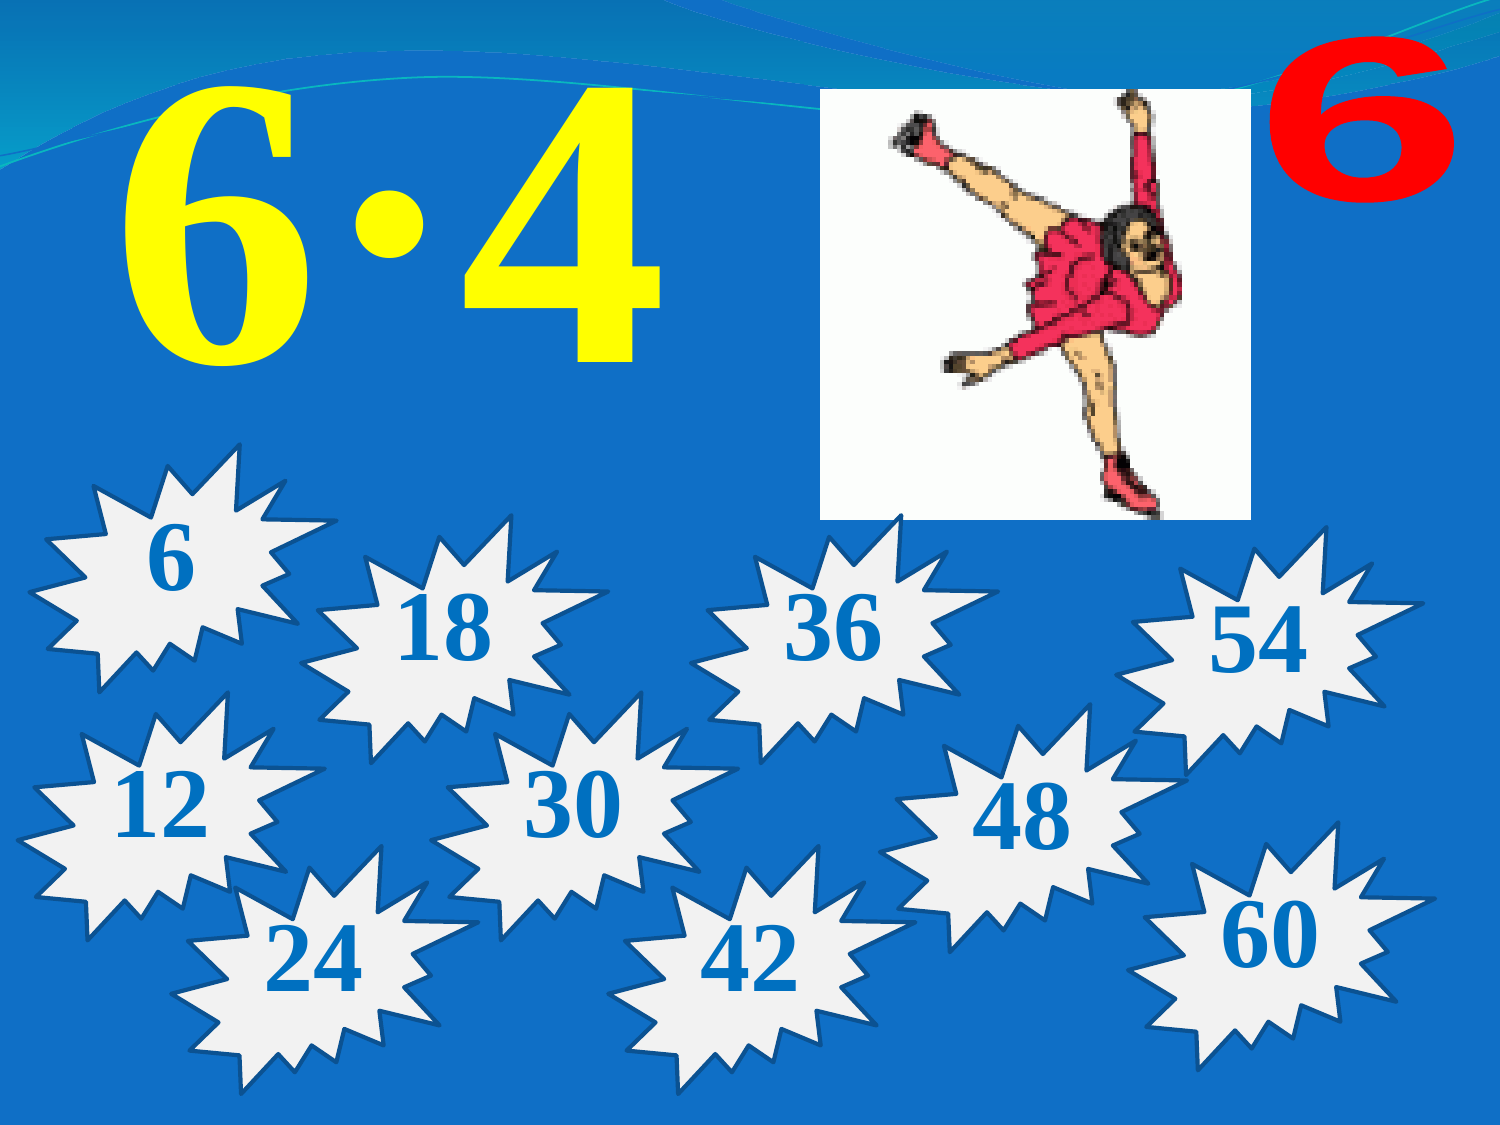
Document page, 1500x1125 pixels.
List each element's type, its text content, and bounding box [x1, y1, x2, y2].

text_box 30 [428, 690, 741, 943]
picture [820, 89, 1251, 520]
text_box 18 [299, 513, 611, 766]
text_box 60 [1125, 820, 1438, 1073]
text_box 54 [1114, 525, 1426, 778]
text_box 48 [877, 702, 1190, 955]
text_box 42 [606, 844, 918, 1096]
text_box 24 [169, 844, 481, 1096]
text_box 36 [688, 531, 1001, 766]
picture [1272, 43, 1446, 104]
text_box 6·4 [88, 0, 691, 433]
text_box 12 [15, 690, 327, 943]
text_box 6 [27, 442, 339, 695]
